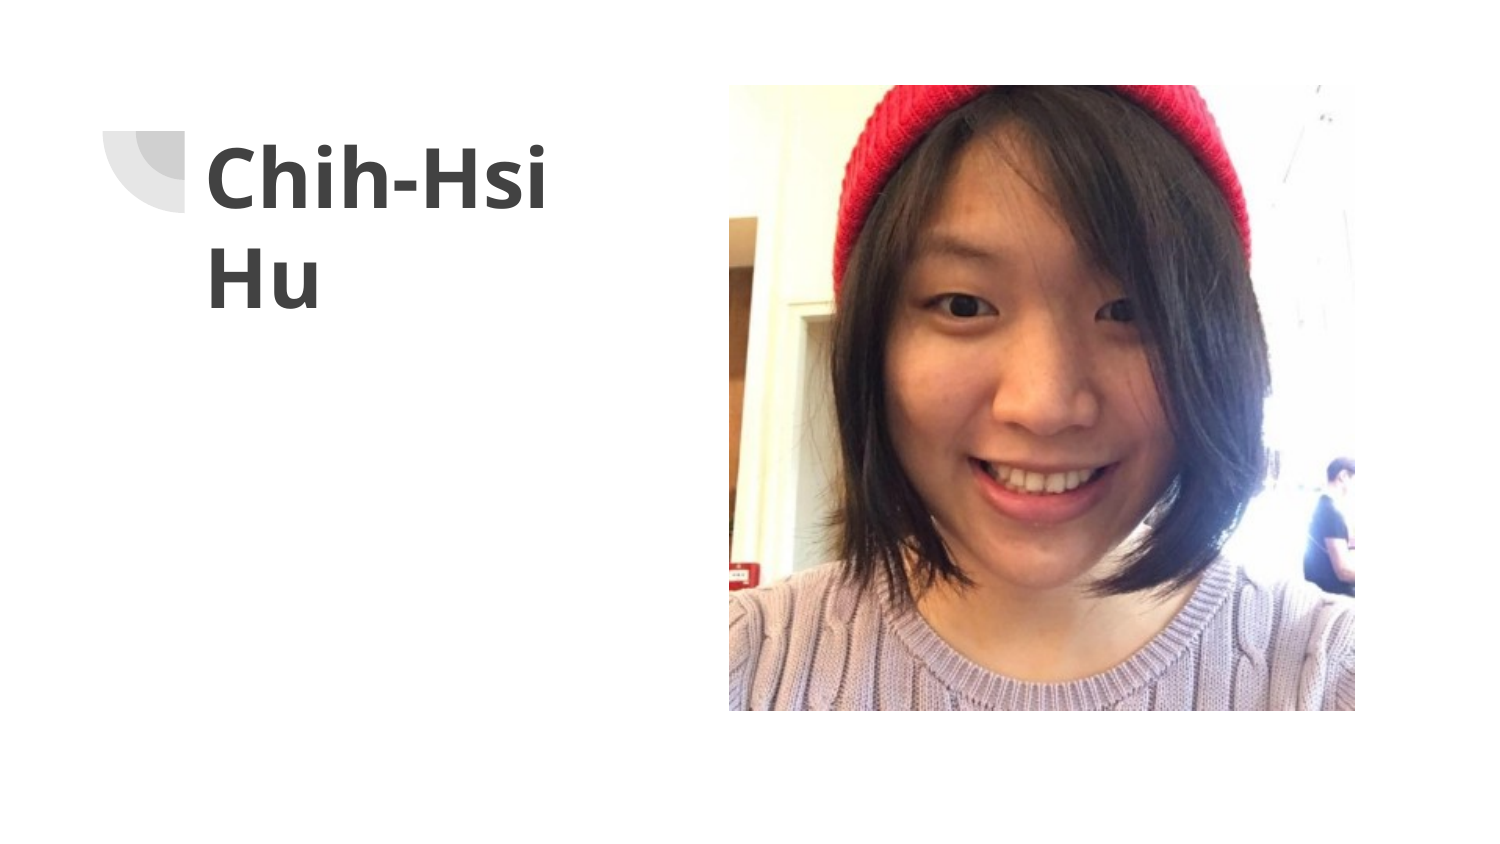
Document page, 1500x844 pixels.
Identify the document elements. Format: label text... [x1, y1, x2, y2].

title Chih-Hsi Hu [189, 110, 702, 330]
picture [729, 85, 1356, 711]
